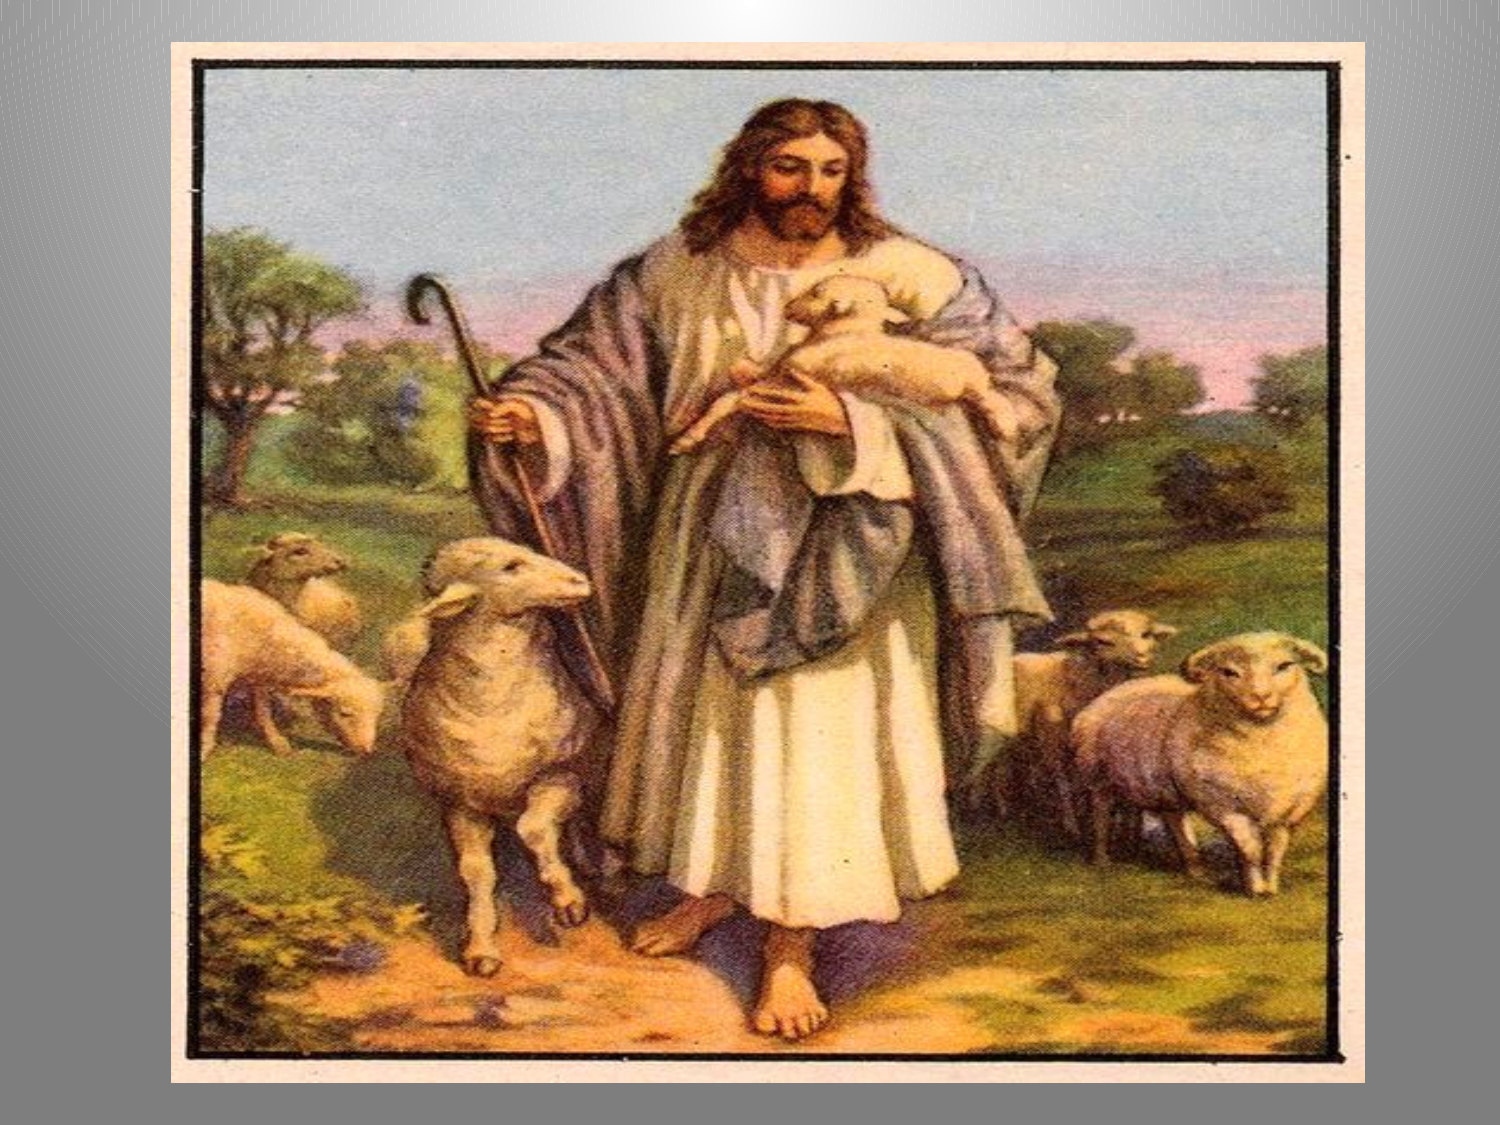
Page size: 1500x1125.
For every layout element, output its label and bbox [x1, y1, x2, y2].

picture [170, 42, 1365, 1083]
